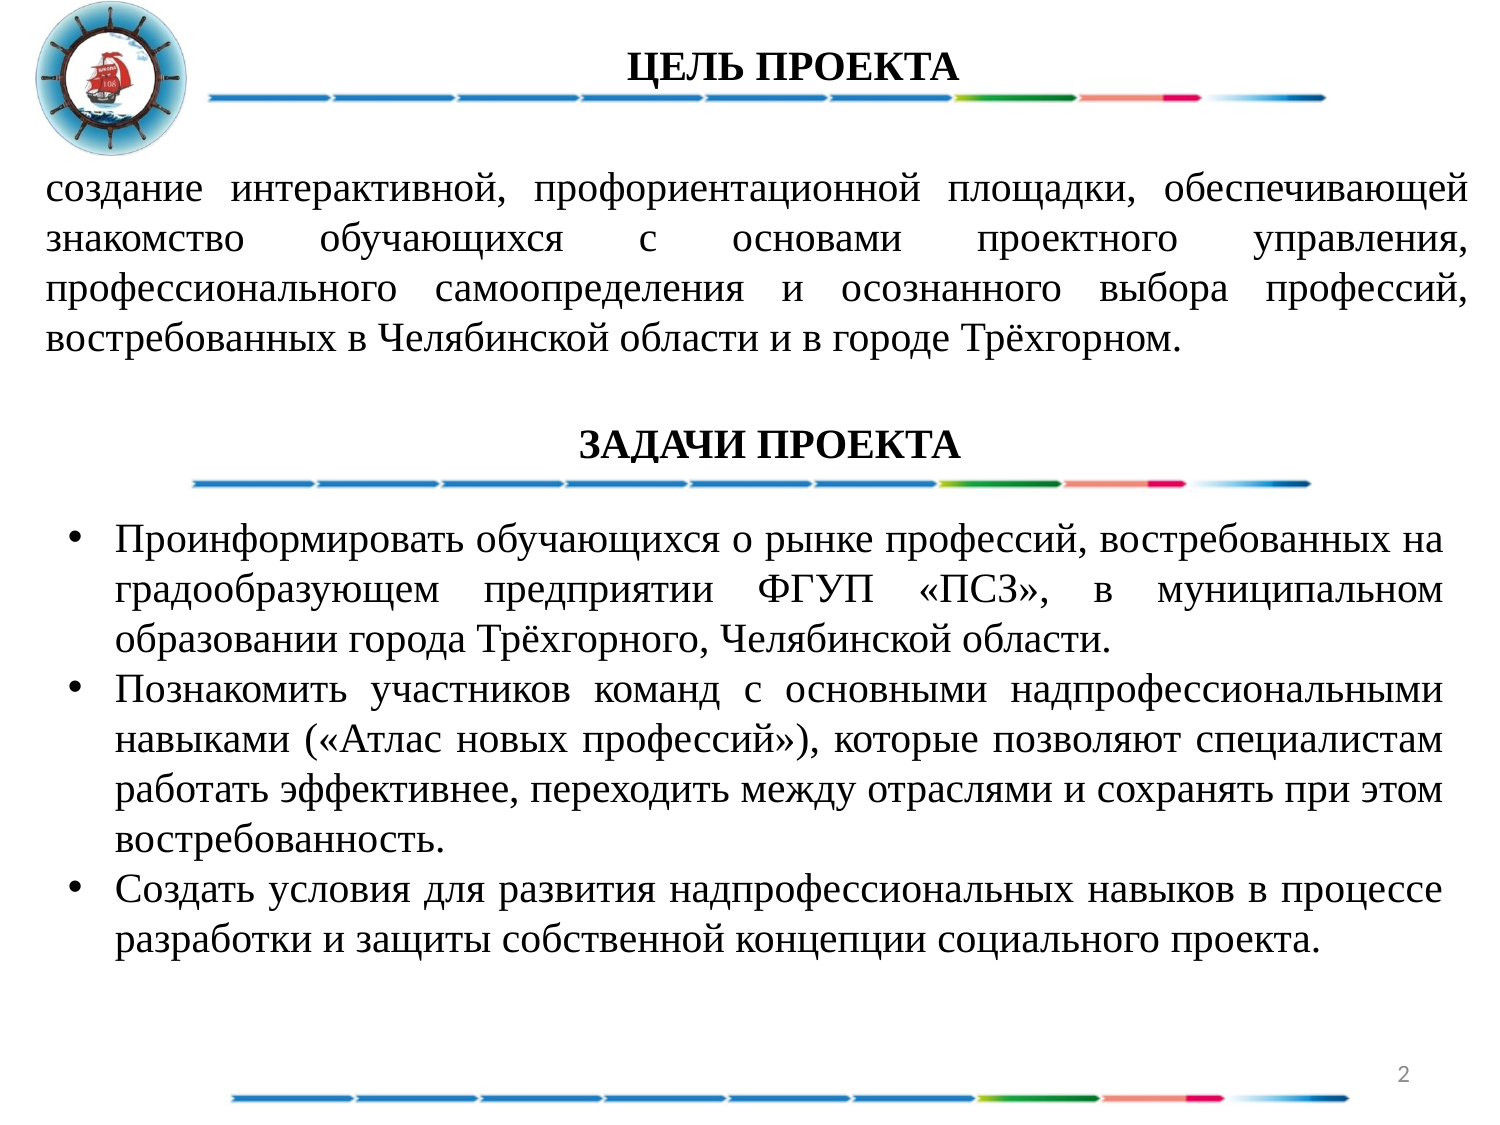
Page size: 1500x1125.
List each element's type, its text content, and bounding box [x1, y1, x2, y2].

picture [222, 1077, 1365, 1125]
slide_number 2 [1074, 1042, 1425, 1103]
picture [198, 77, 1341, 126]
text_box Проинформировать обучающихся о рынке профессий, востребованных на градообразующем предприятии ФГУП «ПСЗ», в муниципальном образовании города Трёхгорного, Челябинской области. Познакомить участников команд с основными надпрофессиональными навыками («Атлас новых профессий»), которые позволяют специалистам работать эффективнее, переходить между отраслями и сохранять при этом востребованность. Создать условия для развития надпрофессиональных навыков в процессе разработки и защиты собственной концепции социального проекта. [53, 503, 1459, 969]
text_box ЦЕЛЬ ПРОЕКТА [192, 31, 1427, 97]
picture [34, 0, 188, 157]
text_box создание интерактивной, профориентационной площадки, обеспечивающей знакомство обучающихся с основами проектного управления, профессионального самоопределения и осознанного выбора профессий, востребованных в Челябинской области и в городе Трёхгорном. [30, 152, 1484, 367]
text_box ЗАДАЧИ ПРОЕКТА [137, 408, 1403, 474]
picture [183, 463, 1326, 511]
